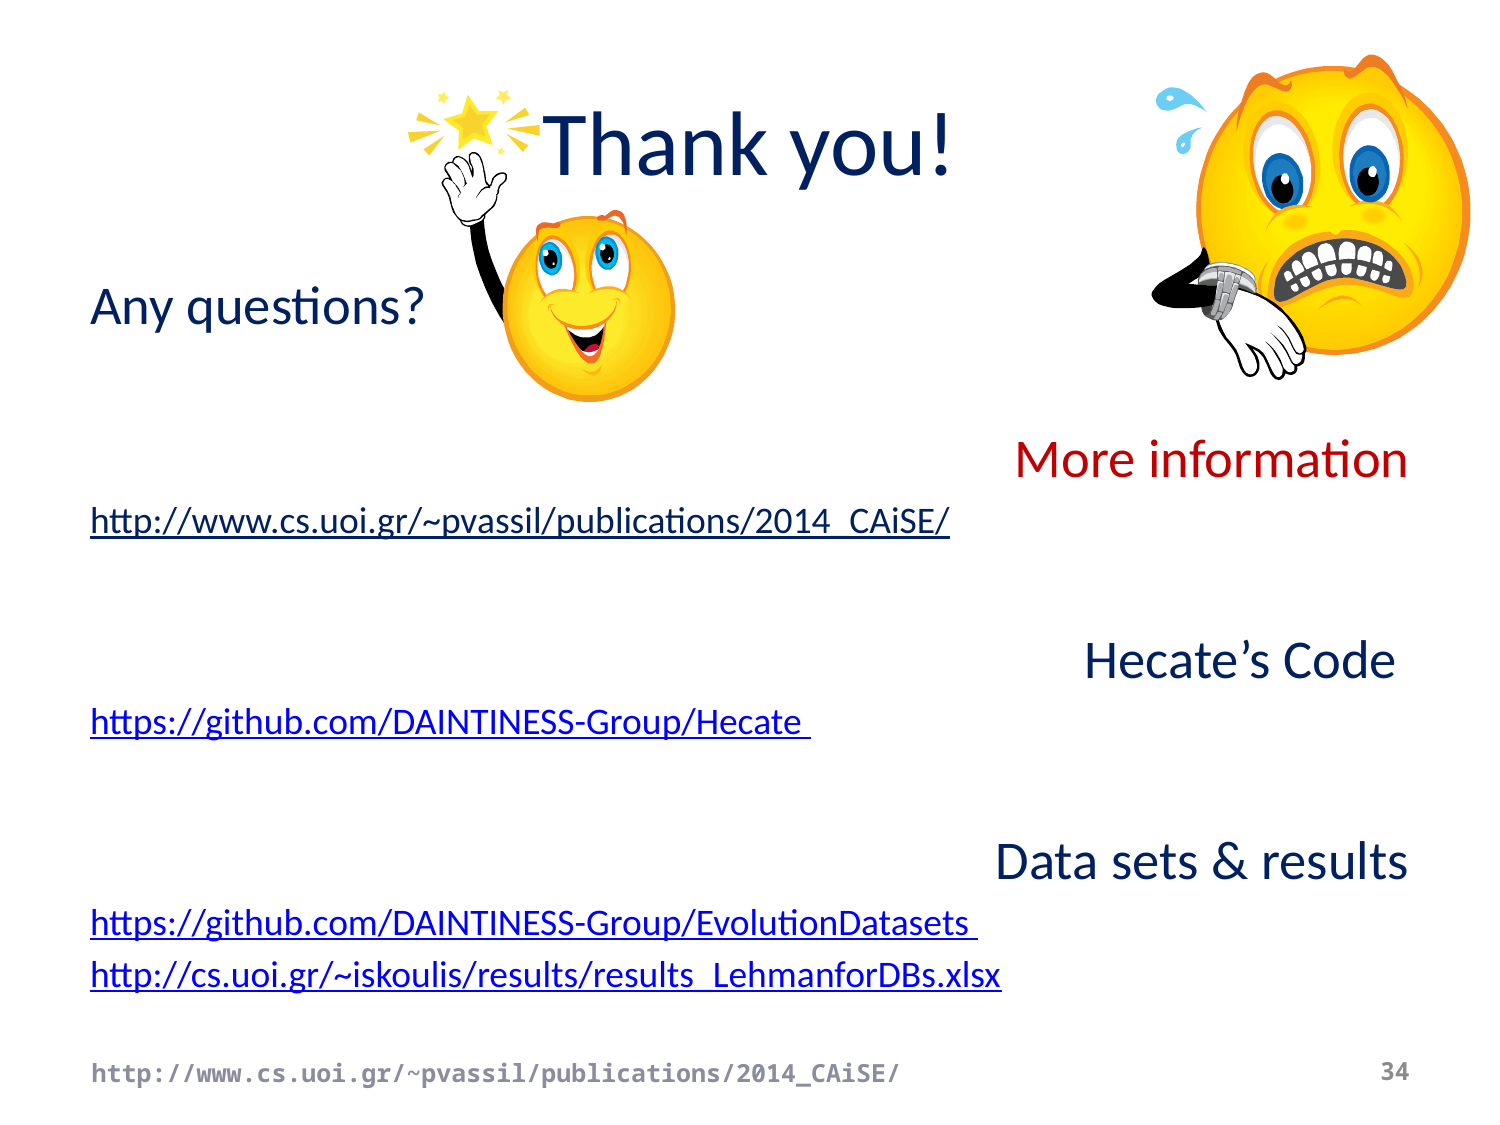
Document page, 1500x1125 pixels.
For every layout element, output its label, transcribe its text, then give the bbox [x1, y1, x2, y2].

slide_number 34 [1074, 1042, 1425, 1103]
footer http://www.cs.uoi.gr/~pvassil/publications/2014_CAiSE/ [76, 1042, 988, 1103]
title Thank you! [75, 45, 1425, 233]
list Any questions? More information http://www.cs.uoi.gr/~pvassil/publications/2014_CAiSE/ Hecate’s Code https://github.com/DAINTINESS-Group/Hecate Data sets & results https://github.com/DAINTINESS-Group/EvolutionDatasets http://cs.uoi.gr/~iskoulis/results/results_LehmanforDBs.xlsx [75, 262, 1425, 1005]
picture [407, 89, 676, 403]
picture [1151, 54, 1471, 381]
